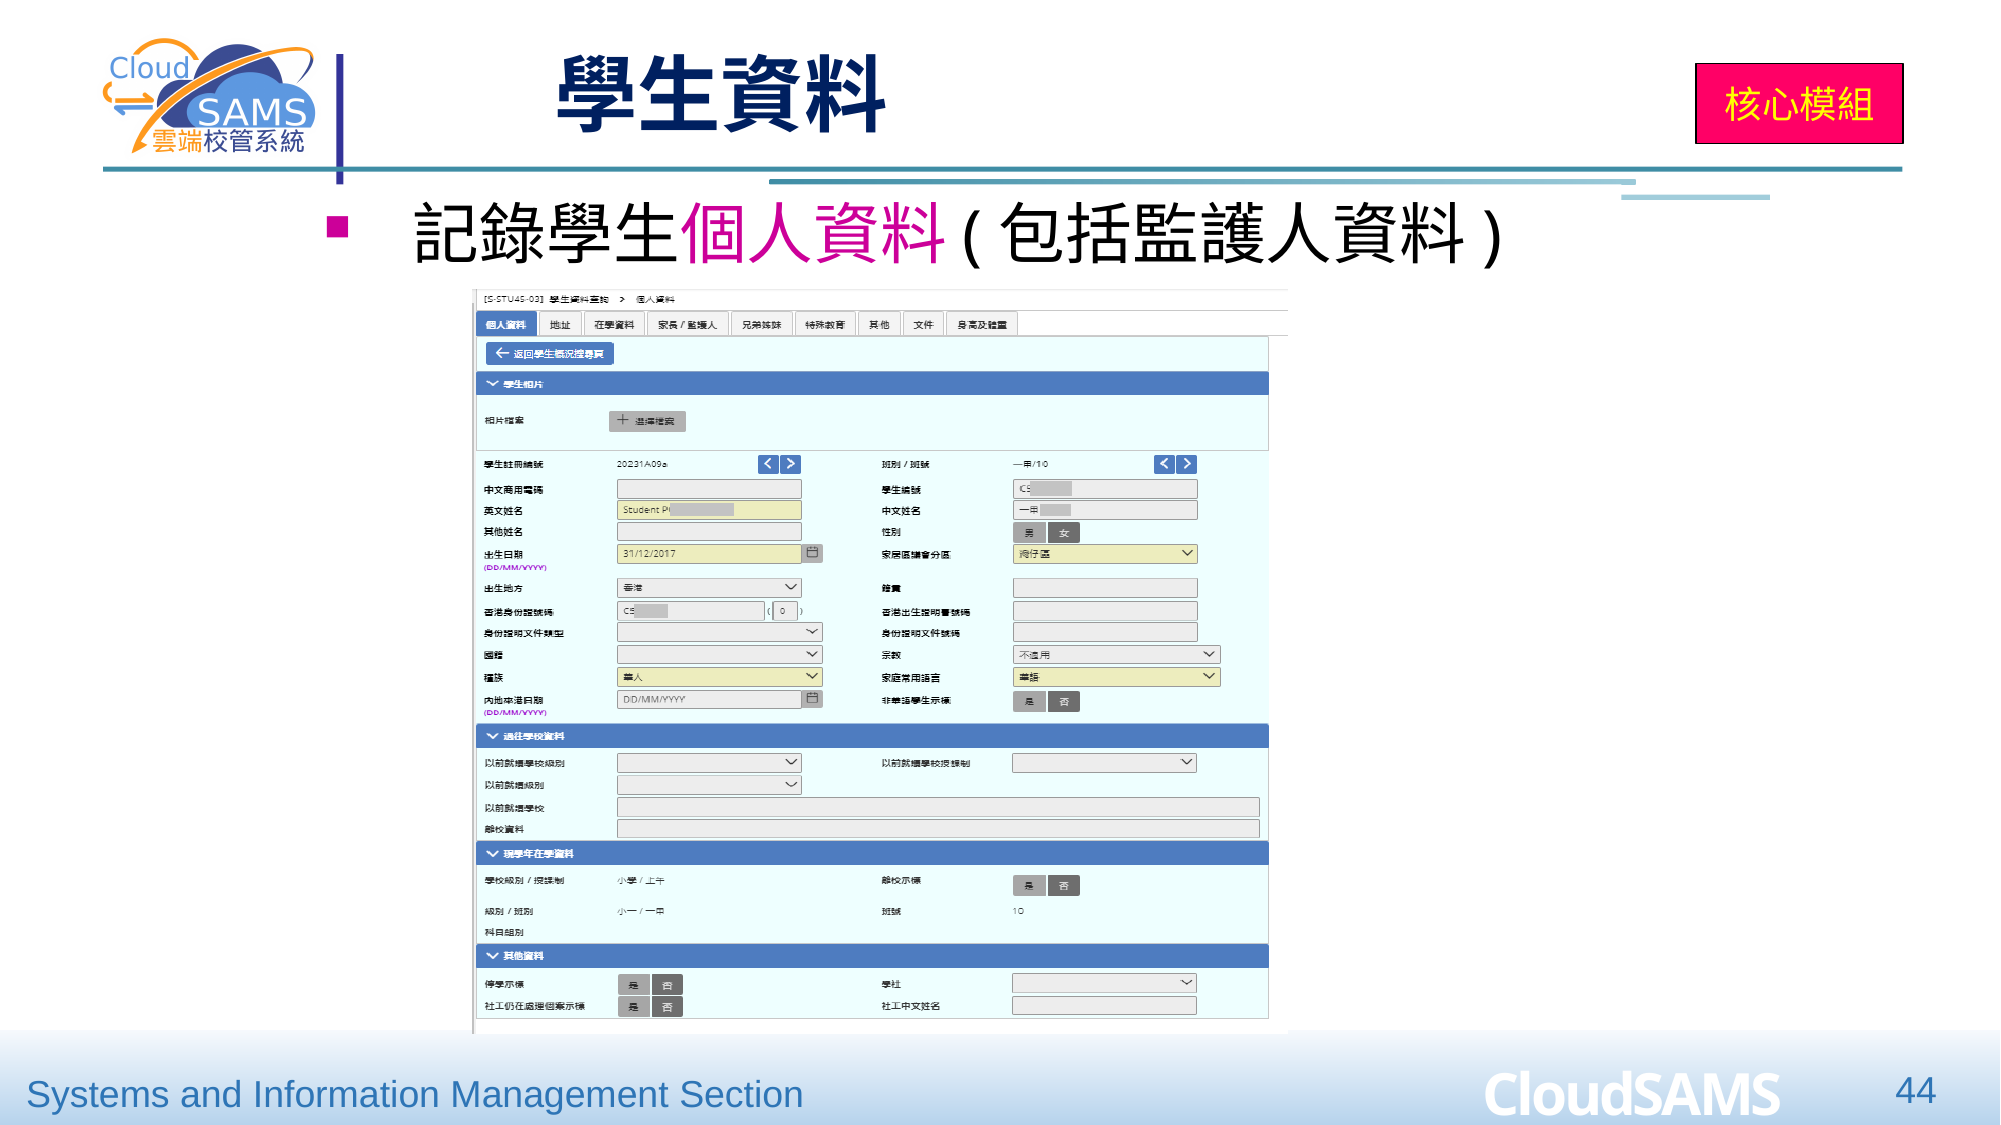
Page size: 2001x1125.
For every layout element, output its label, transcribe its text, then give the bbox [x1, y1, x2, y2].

text_box 核心模組 [1696, 63, 1903, 144]
picture [472, 289, 1288, 1035]
title 學生資料 [539, 25, 1071, 150]
text_box 記錄學生個人資料(包括監護人資料) [307, 182, 1623, 1018]
picture [87, 7, 349, 175]
slide_number 44 [1755, 1059, 1952, 1125]
